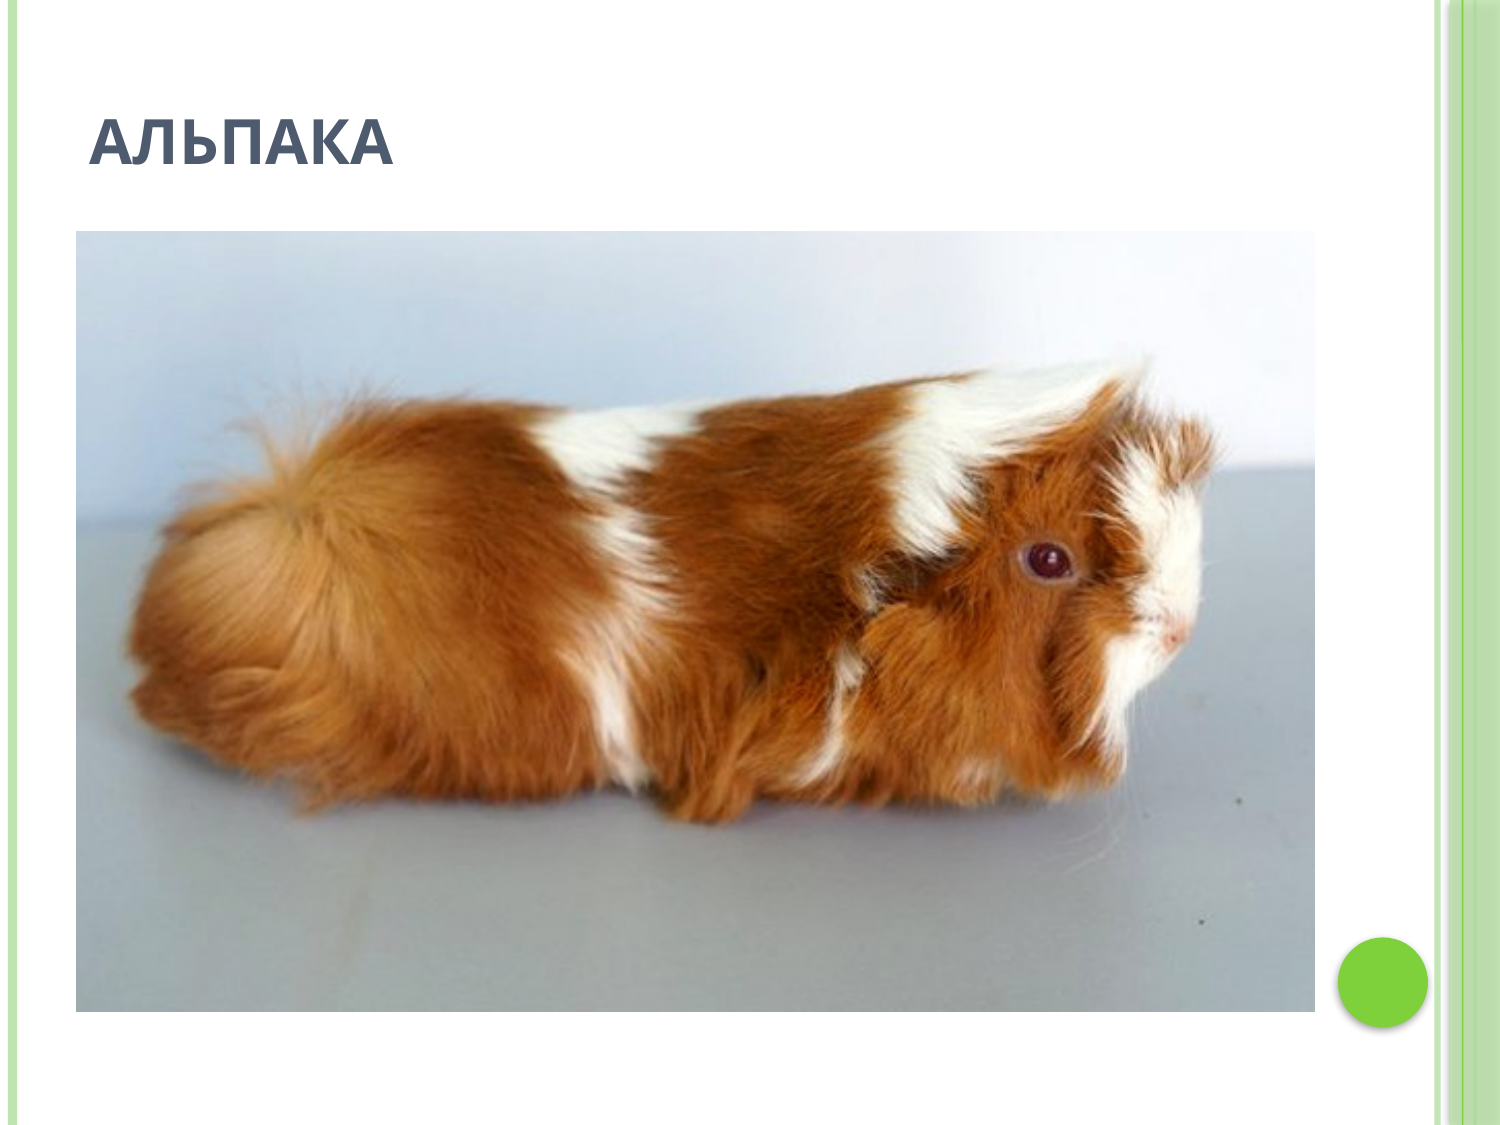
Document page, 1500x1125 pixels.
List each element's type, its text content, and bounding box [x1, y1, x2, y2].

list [76, 231, 1315, 1012]
title альпака [75, 45, 1300, 185]
